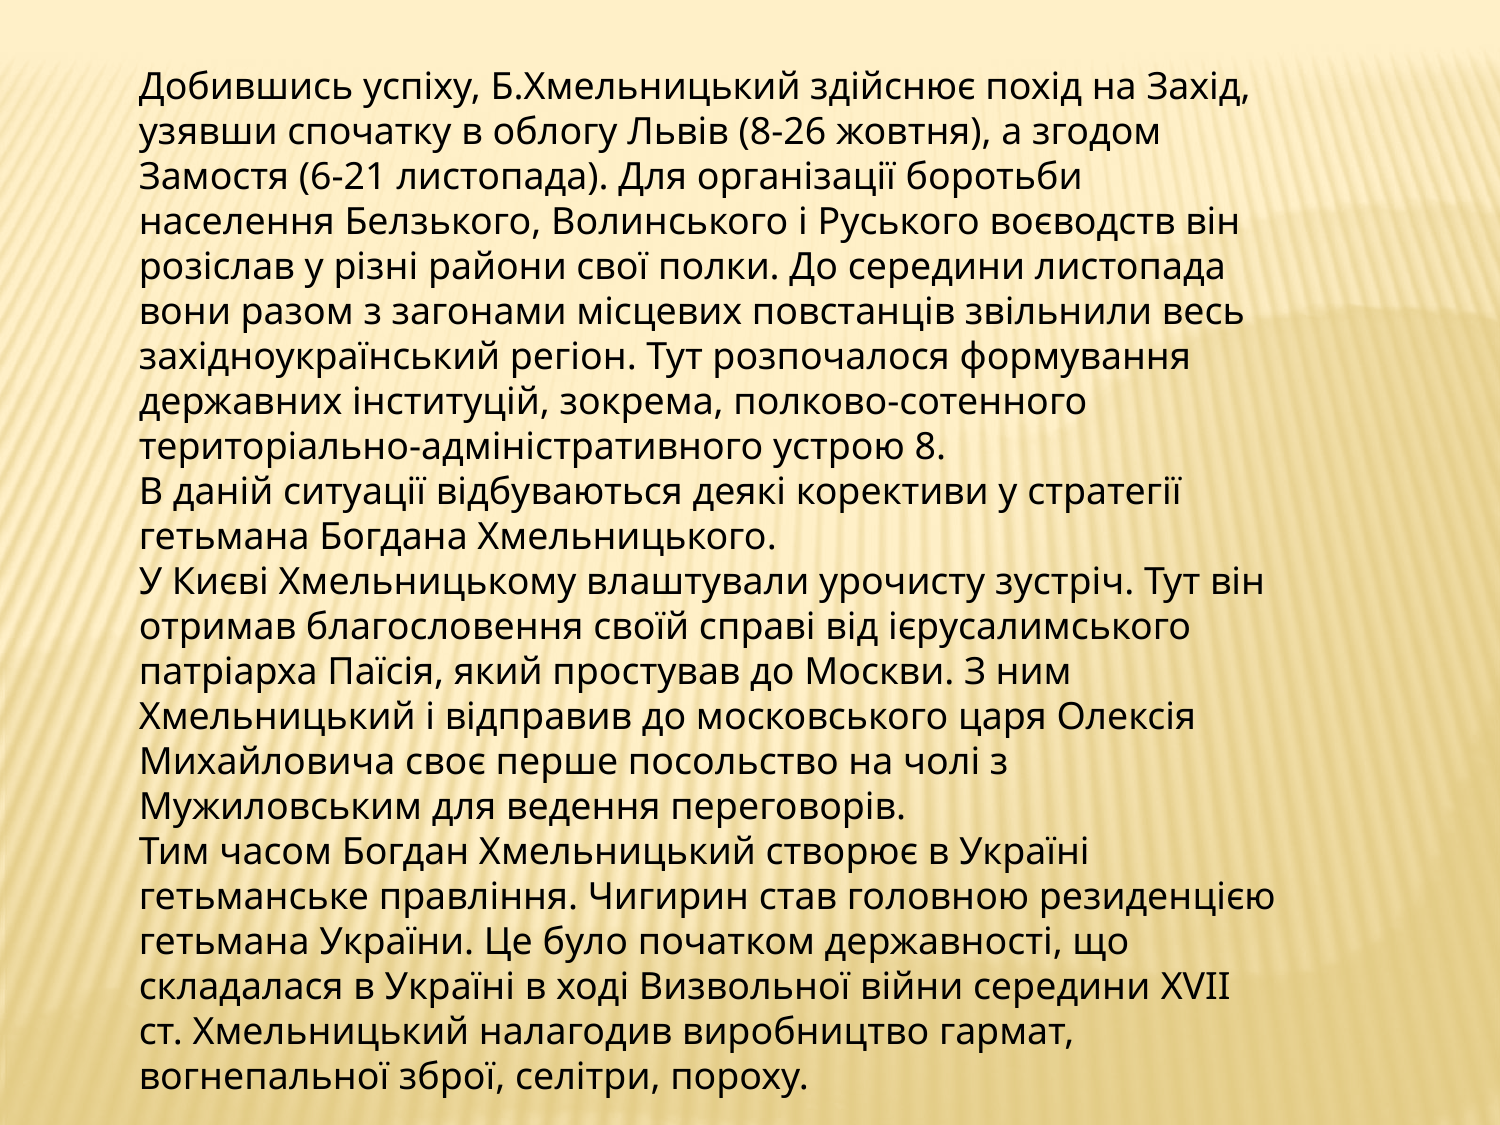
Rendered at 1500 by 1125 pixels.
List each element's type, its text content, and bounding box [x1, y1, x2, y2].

text_box Добившись успіху, Б.Хмельницький здійснює похід на Захід, узявши спочатку в облогу Львів (8-26 жовтня), а згодом Замостя (6-21 листопада). Для організації боротьби населення Белзького, Волинського і Руського воєводств він розіслав у різні райони свої полки. До середини листопада вони разом з загонами місцевих повстанців звільнили весь західноукраїнський регіон. Тут розпочалося формування державних інституцій, зокрема, полково-сотенного територіально-адміністративного устрою 8. В даній ситуації відбуваються деякі корективи у стратегії гетьмана Богдана Хмельницького. У Києві Хмельницькому влаштували урочисту зустріч. Тут він отримав благословення своїй справі від ієрусалимського патріарха Паїсія, який простував до Москви. З ним Хмельницький і відправив до московського царя Олексія Михайловича своє перше посольство на чолі з Мужиловським для ведення переговорів. Тим часом Богдан Хмельницький створює в Україні гетьманське правління. Чигирин став головною резиденцією гетьмана України. Це було початком державності, що складалася в Україні в ході Визвольної війни середини XVII ст. Хмельницький налагодив виробництво гармат, вогнепальної зброї, селітри, пороху. [123, 54, 1294, 1105]
